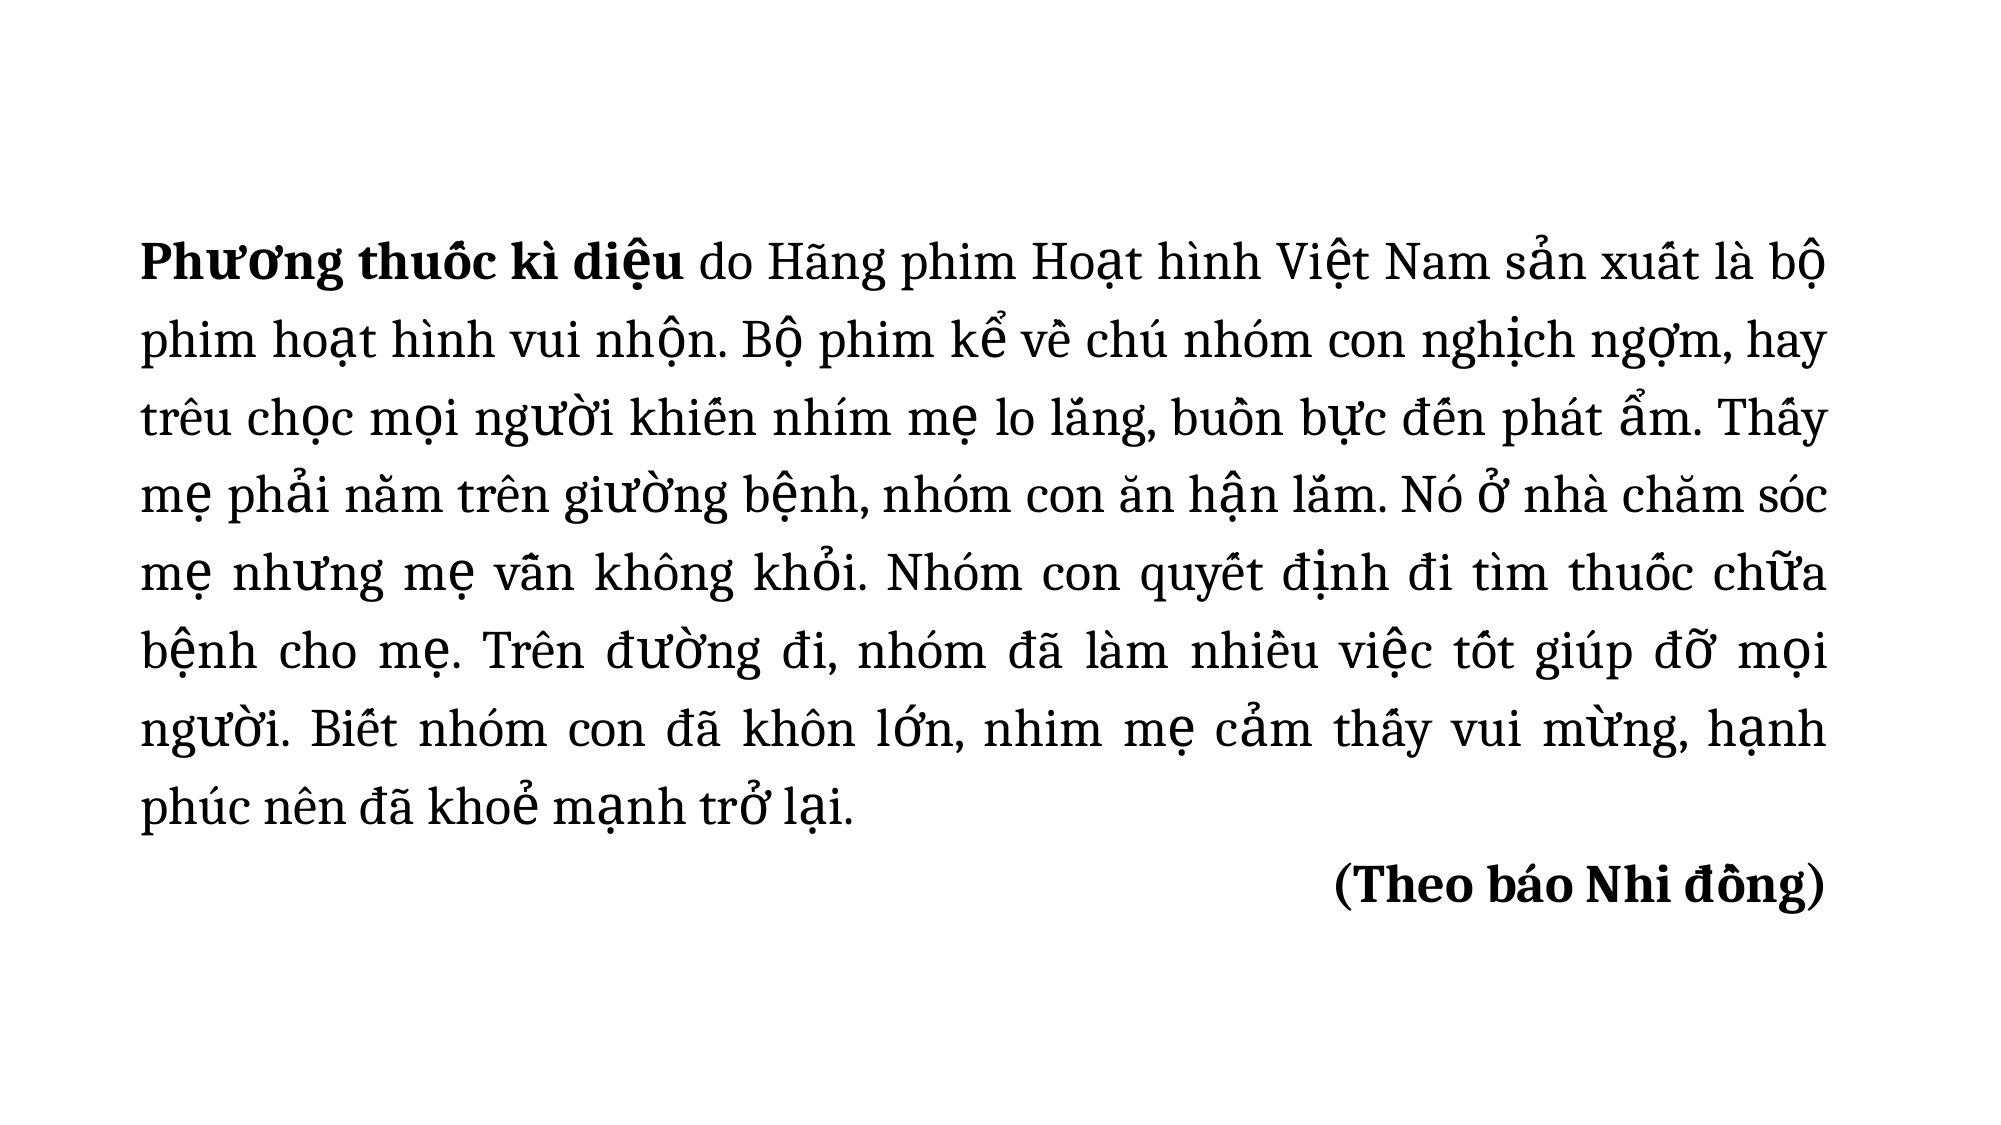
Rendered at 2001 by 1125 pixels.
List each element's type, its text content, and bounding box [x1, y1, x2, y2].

text_box Phương thuốc kì diệu do Hãng phim Hoạt hình Việt Nam sản xuất là bộ phim hoạt hình vui nhộn. Bộ phim kể về chú nhóm con nghịch ngợm, hay trêu chọc mọi người khiến nhím mẹ lo lắng, buồn bực đến phát ẩm. Thấy mẹ phải nằm trên giường bệnh, nhóm con ăn hận lắm. Nó ở nhà chăm sóc mẹ nhưng mẹ vẫn không khỏi. Nhóm con quyết định đi tìm thuốc chữa bệnh cho mẹ. Trên đường đi, nhóm đã làm nhiều việc tốt giúp đỡ mọi người. Biết nhóm con đã khôn lớn, nhim mẹ cảm thấy vui mừng, hạnh phúc nên đã khoẻ mạnh trở lại. (Theo báo Nhi đồng) [126, 204, 1844, 921]
